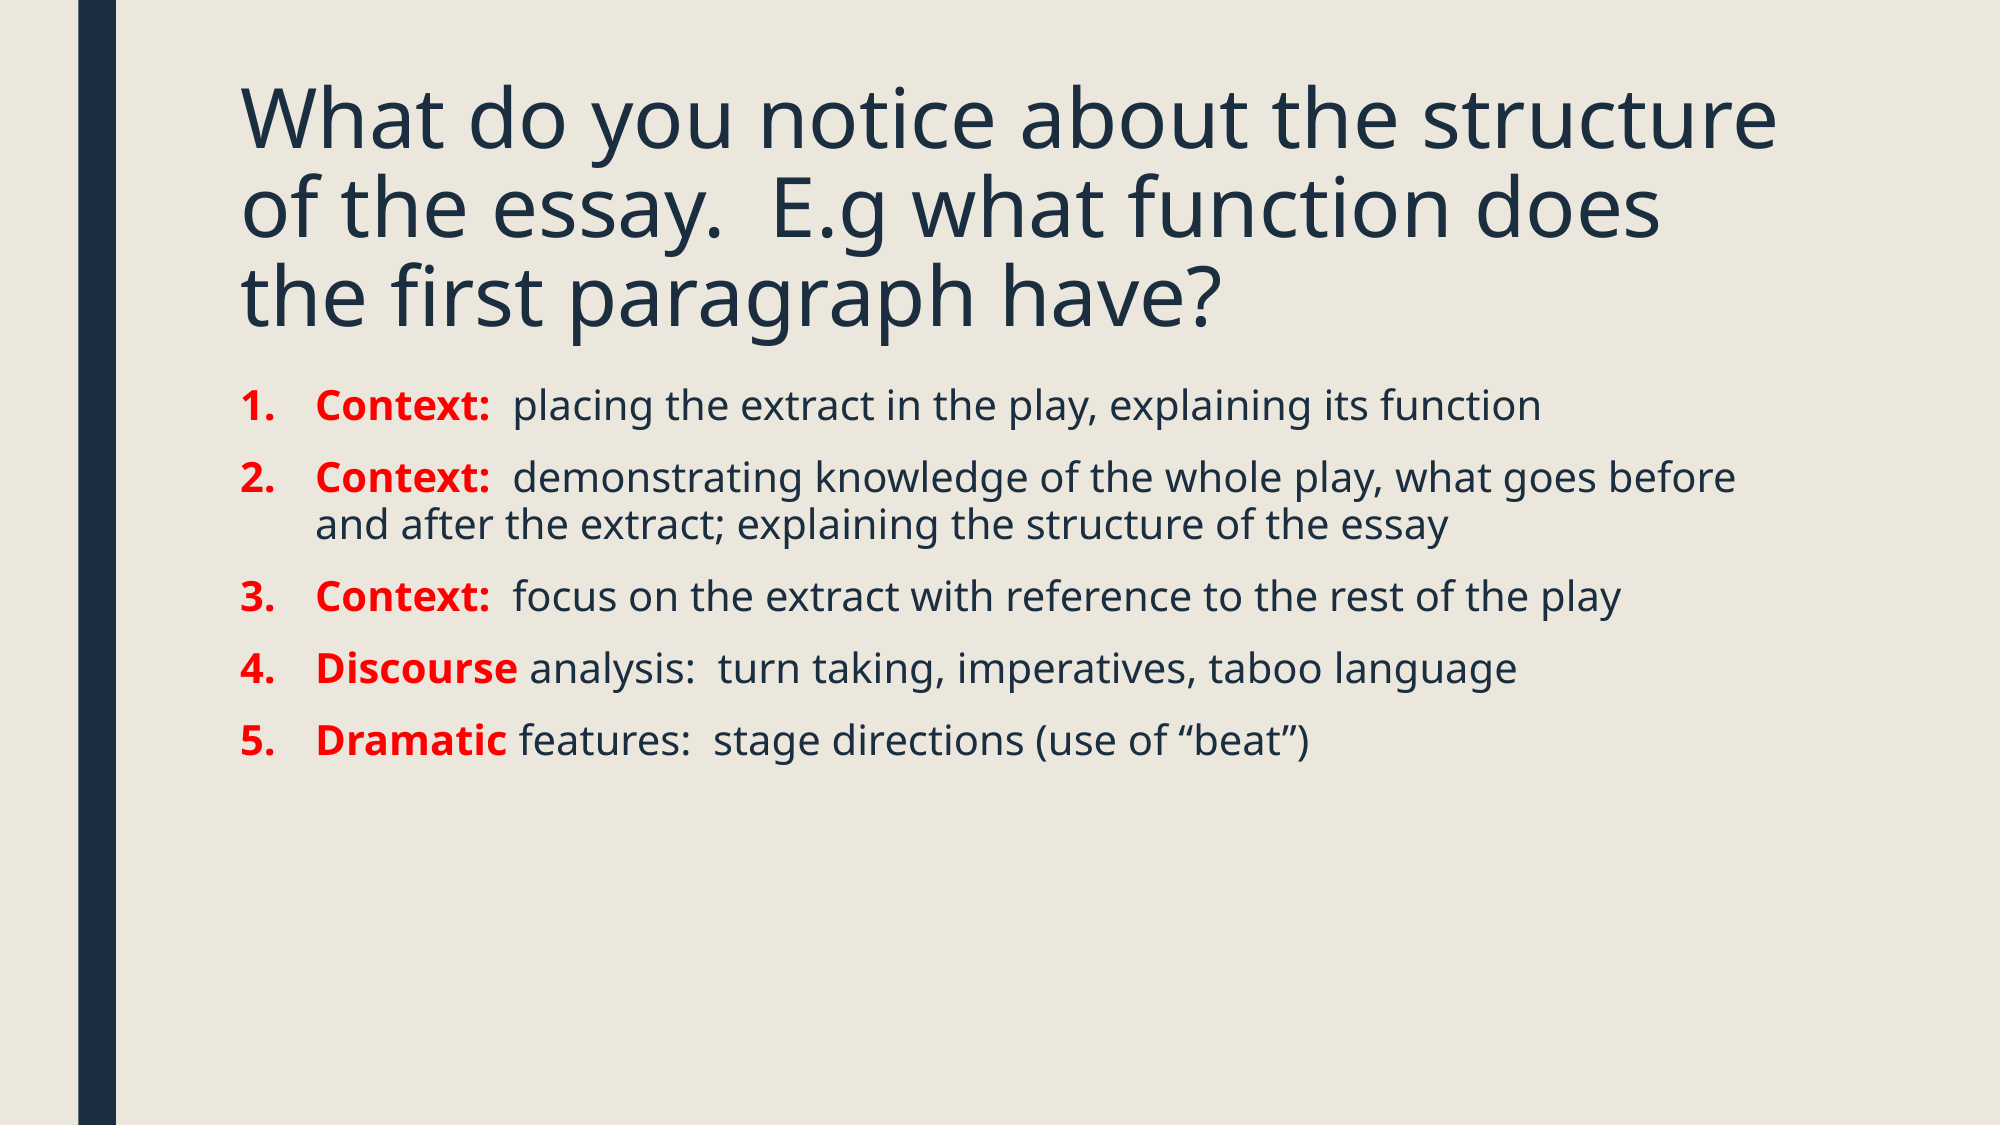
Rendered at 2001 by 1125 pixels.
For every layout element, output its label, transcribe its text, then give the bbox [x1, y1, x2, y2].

list Context: placing the extract in the play, explaining its function Context: demonstrating knowledge of the whole play, what goes before and after the extract; explaining the structure of the essay Context: focus on the extract with reference to the rest of the play Discourse analysis: turn taking, imperatives, taboo language Dramatic features: stage directions (use of “beat”) [225, 375, 1800, 963]
title What do you notice about the structure of the essay. E.g what function does the first paragraph have? [225, 69, 1800, 357]
